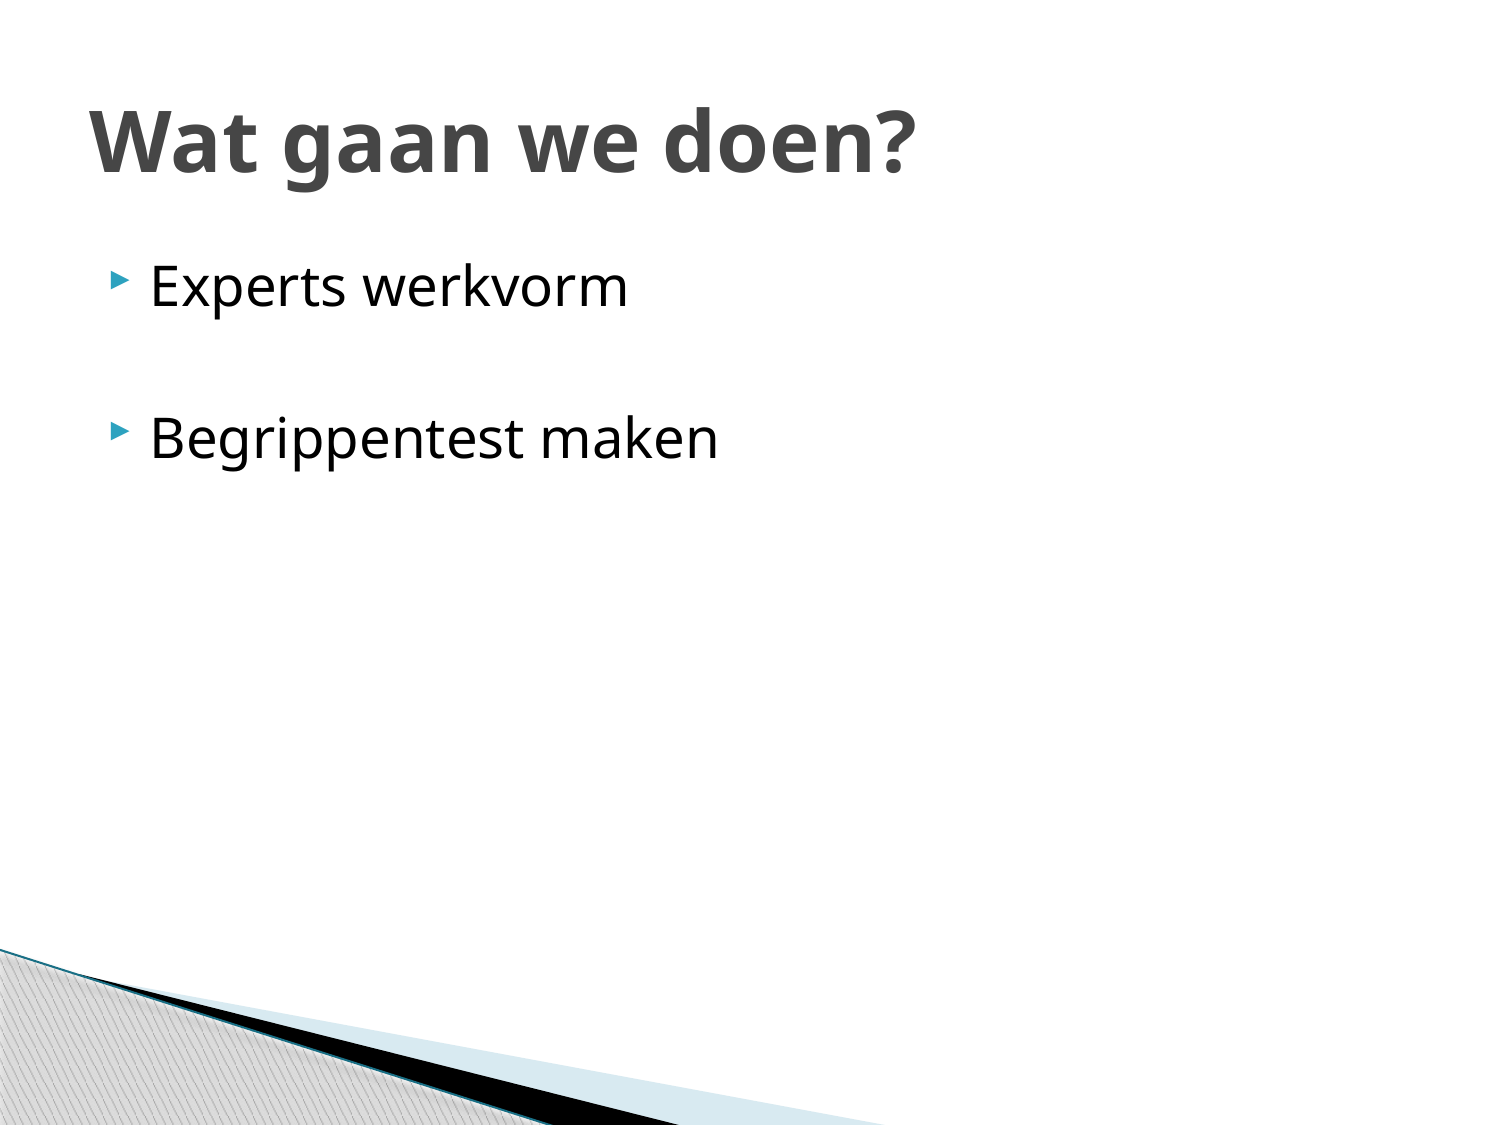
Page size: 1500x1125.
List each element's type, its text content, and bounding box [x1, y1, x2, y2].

title Wat gaan we doen? [75, 45, 1425, 233]
list Experts werkvorm Begrippentest maken [75, 243, 1425, 986]
